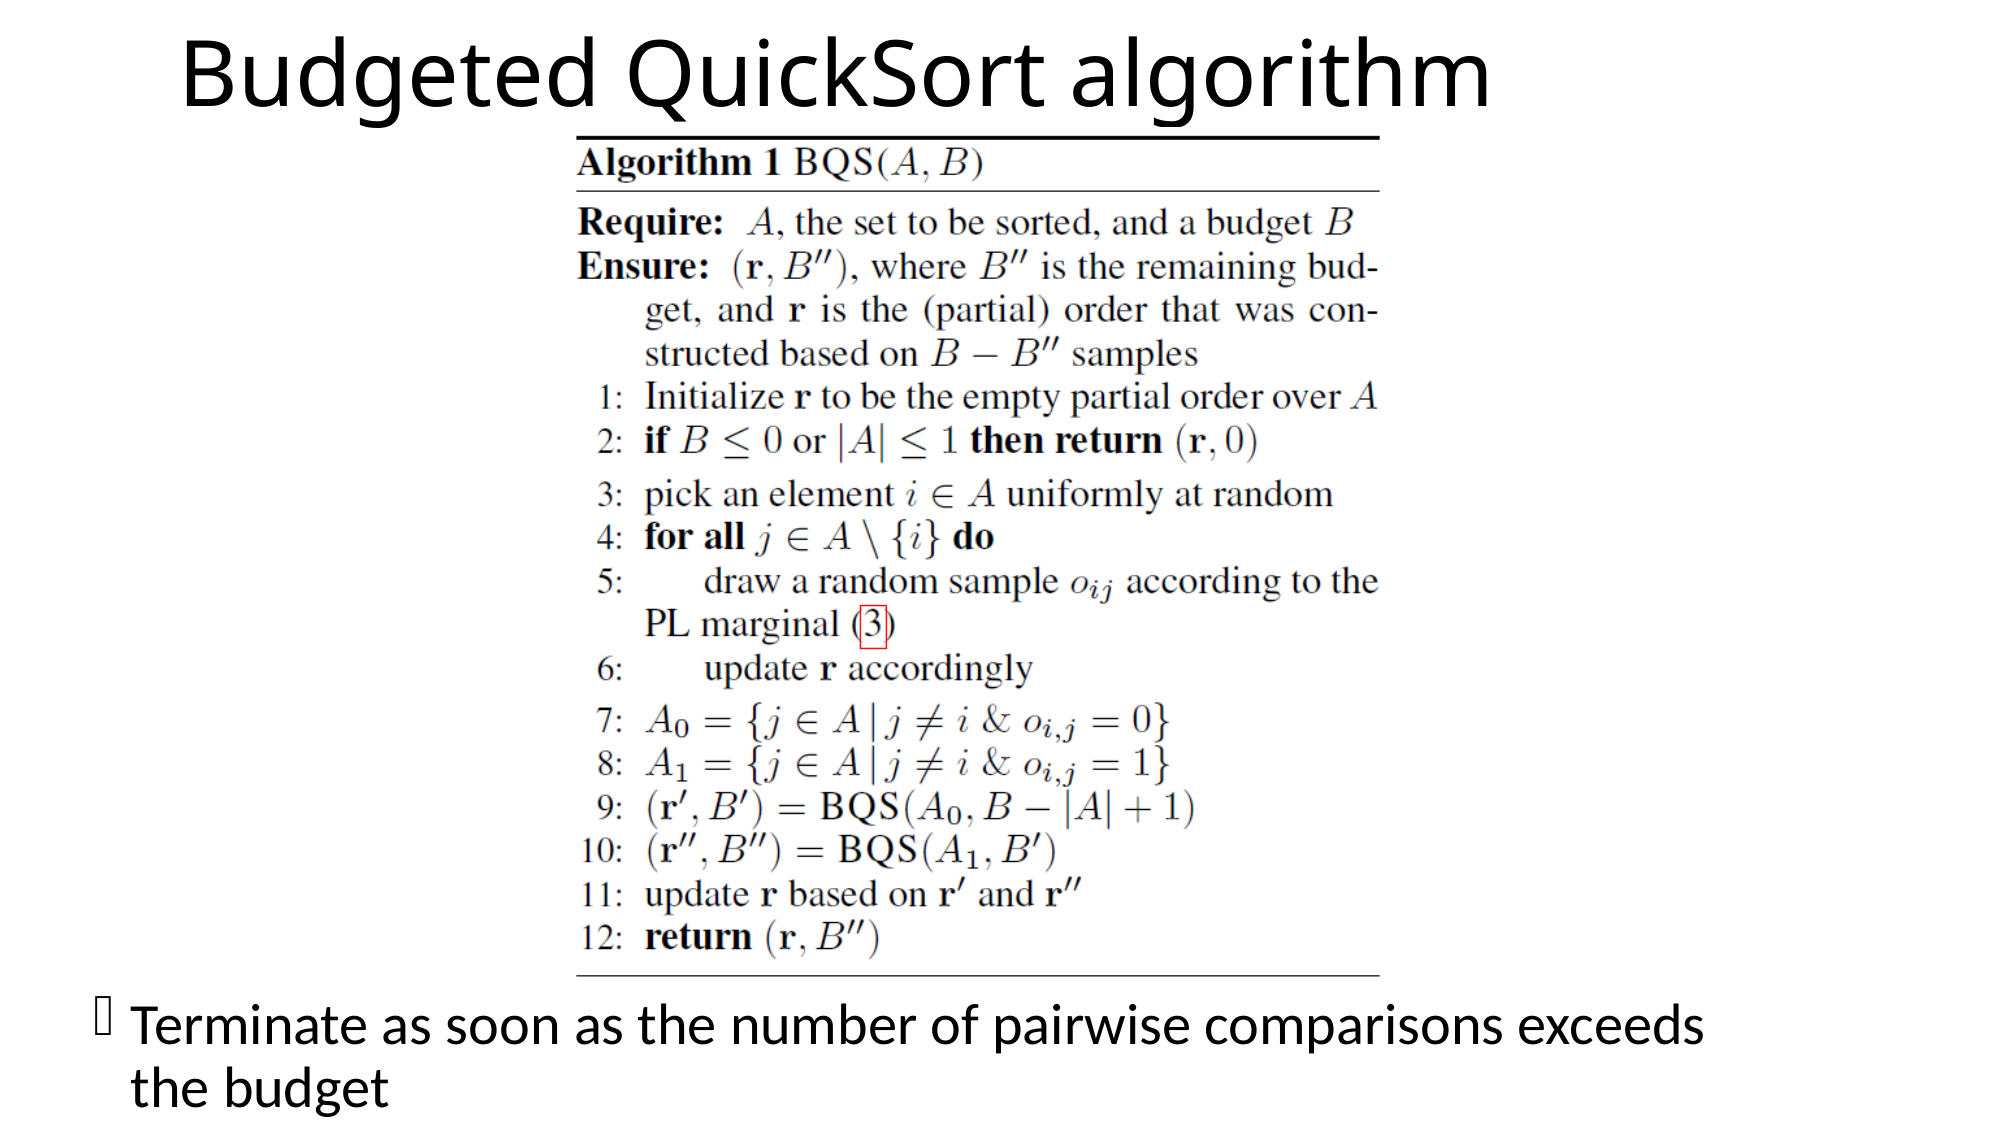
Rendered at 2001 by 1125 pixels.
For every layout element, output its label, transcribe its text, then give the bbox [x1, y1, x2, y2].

picture [570, 127, 1389, 987]
title Budgeted QuickSort algorithm [163, 0, 1889, 186]
